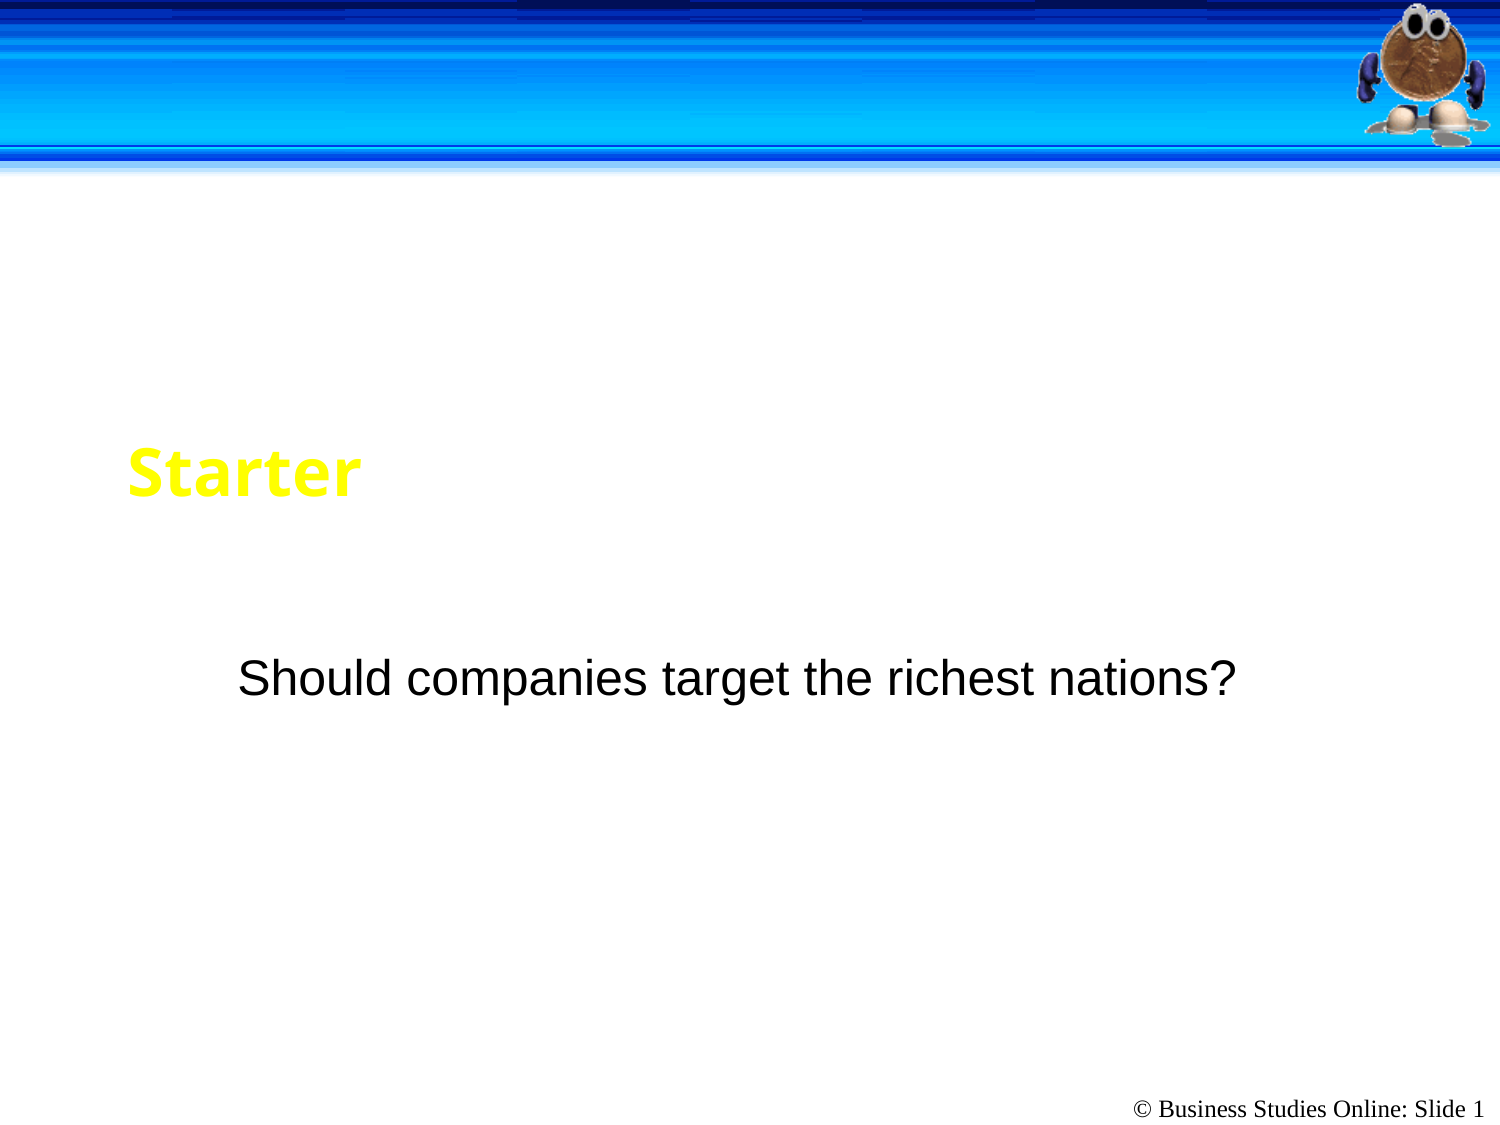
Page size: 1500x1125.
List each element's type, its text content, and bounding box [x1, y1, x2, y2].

title Starter [112, 349, 1388, 591]
picture [0, 0, 1500, 185]
subtitle Should companies target the richest nations? [135, 637, 1340, 925]
